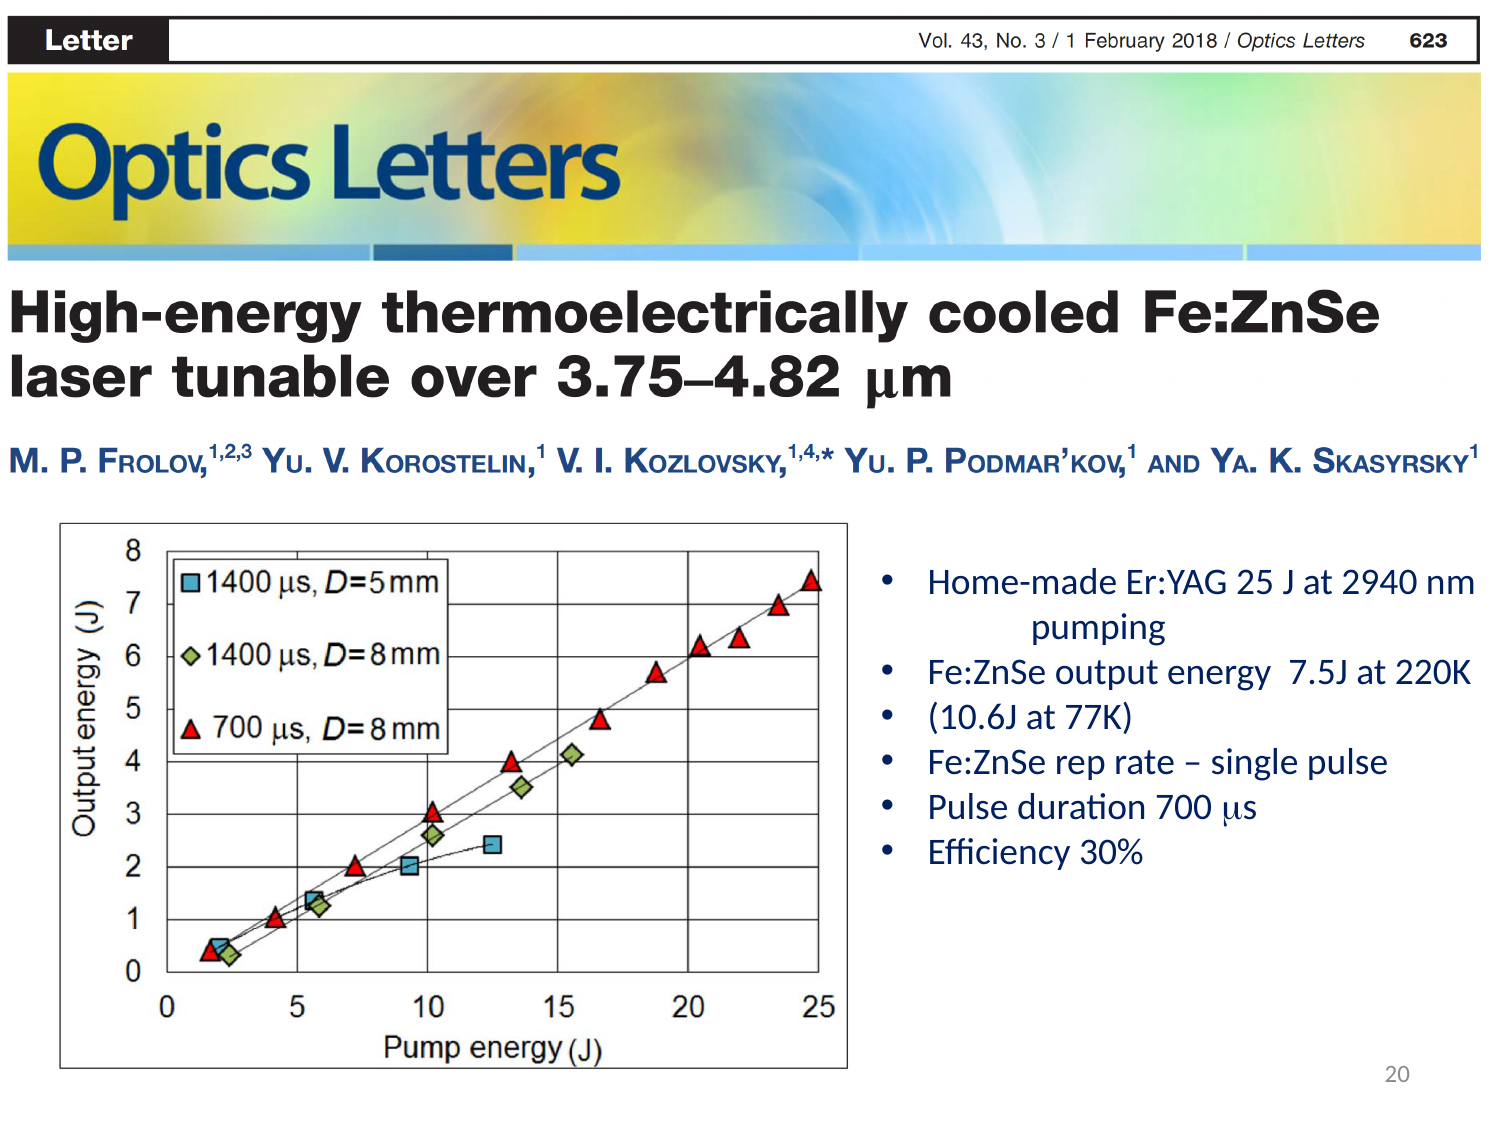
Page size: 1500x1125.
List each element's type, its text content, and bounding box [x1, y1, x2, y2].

picture [37, 510, 858, 1078]
picture [0, 0, 1499, 485]
text_box Home-made Er:YAG 25 J at 2940 nm pumping Fe:ZnSe output energy 7.5J at 220K (10.6J at 77K) Fe:ZnSe rep rate – single pulse Pulse duration 700 s Efficiency 30% [866, 549, 1500, 925]
slide_number 20 [1074, 1042, 1425, 1103]
